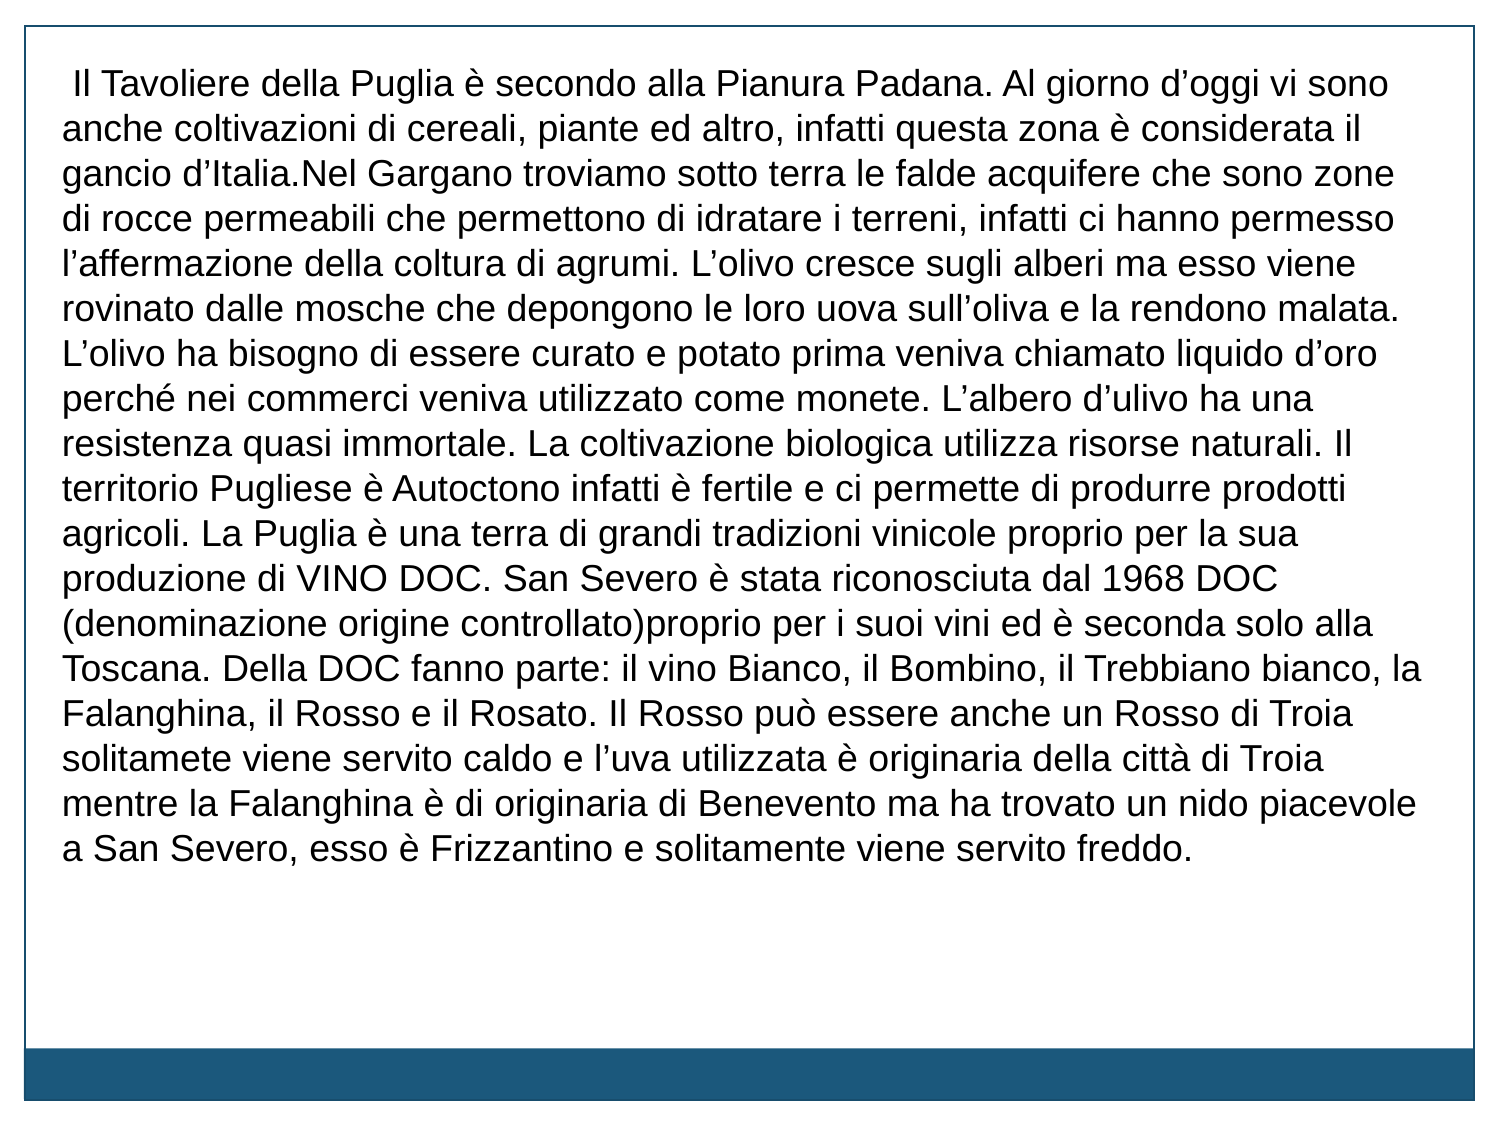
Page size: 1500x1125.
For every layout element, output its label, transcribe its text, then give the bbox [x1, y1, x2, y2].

text_box Il Tavoliere della Puglia è secondo alla Pianura Padana. Al giorno d’oggi vi sono anche coltivazioni di cereali, piante ed altro, infatti questa zona è considerata il gancio d’Italia.Nel Gargano troviamo sotto terra le falde acquifere che sono zone di rocce permeabili che permettono di idratare i terreni, infatti ci hanno permesso l’affermazione della coltura di agrumi. L’olivo cresce sugli alberi ma esso viene rovinato dalle mosche che depongono le loro uova sull’oliva e la rendono malata. L’olivo ha bisogno di essere curato e potato prima veniva chiamato liquido d’oro perché nei commerci veniva utilizzato come monete. L’albero d’ulivo ha una resistenza quasi immortale. La coltivazione biologica utilizza risorse naturali. Il territorio Pugliese è Autoctono infatti è fertile e ci permette di produrre prodotti agricoli. La Puglia è una terra di grandi tradizioni vinicole proprio per la sua produzione di VINO DOC. San Severo è stata riconosciuta dal 1968 DOC (denominazione origine controllato)proprio per i suoi vini ed è seconda solo alla Toscana. Della DOC fanno parte: il vino Bianco, il Bombino, il Trebbiano bianco, la Falanghina, il Rosso e il Rosato. Il Rosso può essere anche un Rosso di Troia solitamete viene servito caldo e l’uva utilizzata è originaria della città di Troia mentre la Falanghina è di originaria di Benevento ma ha trovato un nido piacevole a San Severo, esso è Frizzantino e solitamente viene servito freddo. [46, 51, 1442, 922]
